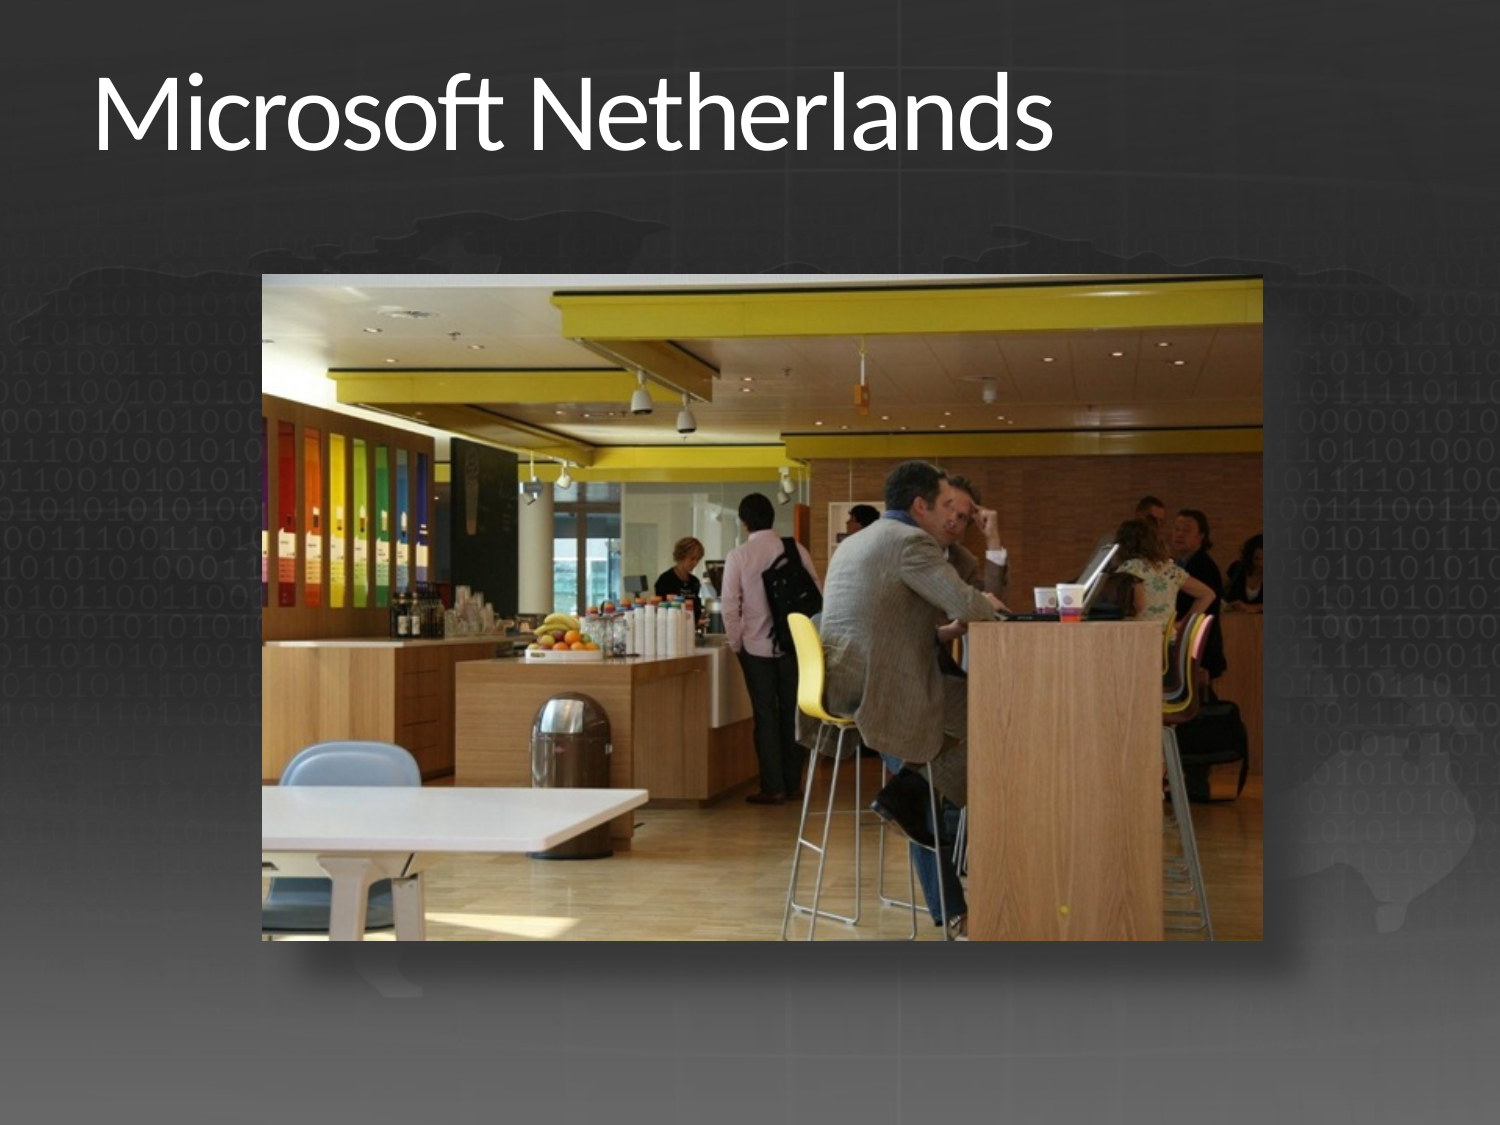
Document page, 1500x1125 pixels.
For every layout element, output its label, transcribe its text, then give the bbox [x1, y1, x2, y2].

title Microsoft Netherlands [74, 44, 1426, 184]
picture [0, 0, 1500, 1125]
